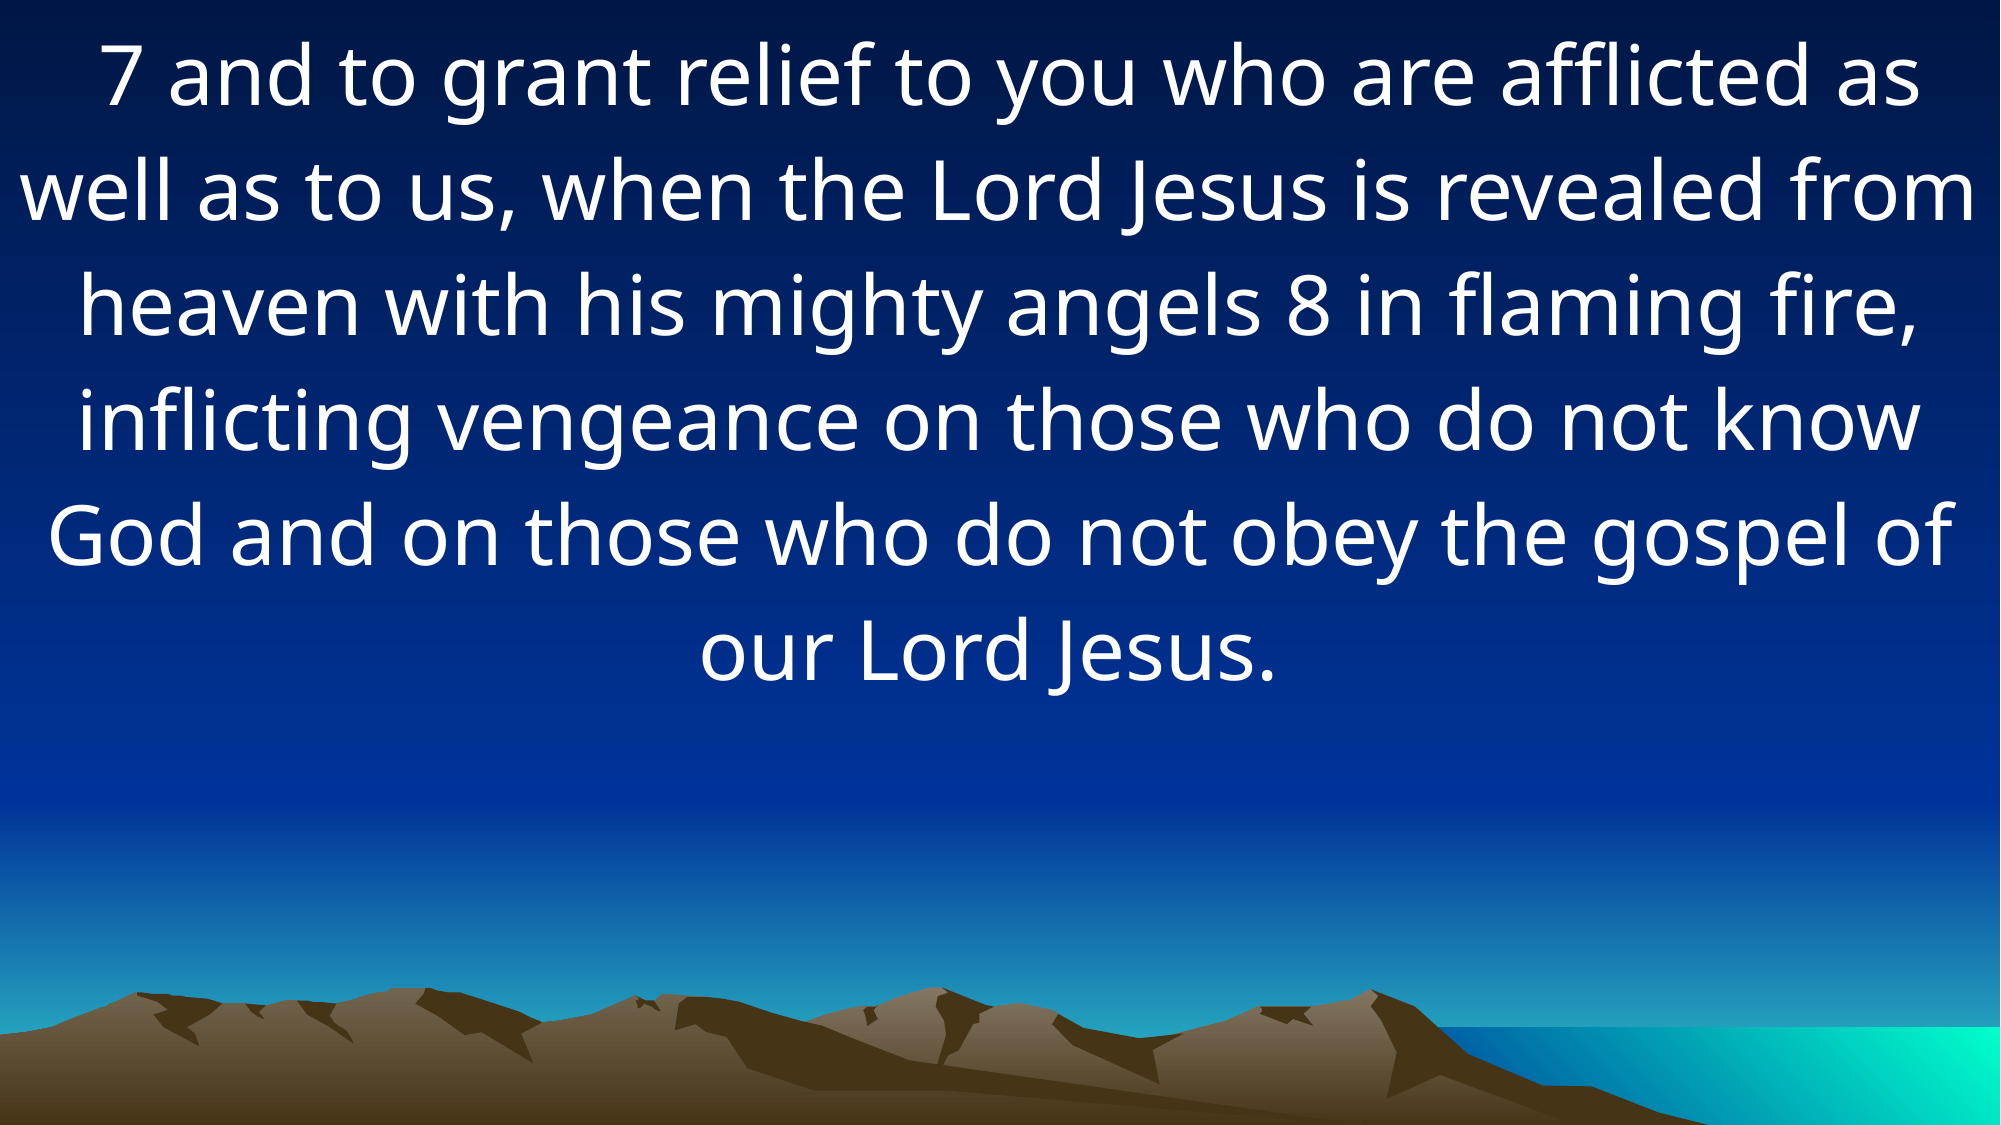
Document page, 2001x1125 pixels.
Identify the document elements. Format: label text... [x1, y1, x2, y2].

text_box 7 and to grant relief to you who are afflicted as well as to us, when the Lord Jesus is revealed from heaven with his mighty angels 8 in flaming fire, inflicting vengeance on those who do not know God and on those who do not obey the gospel of our Lord Jesus. [0, 0, 2000, 988]
